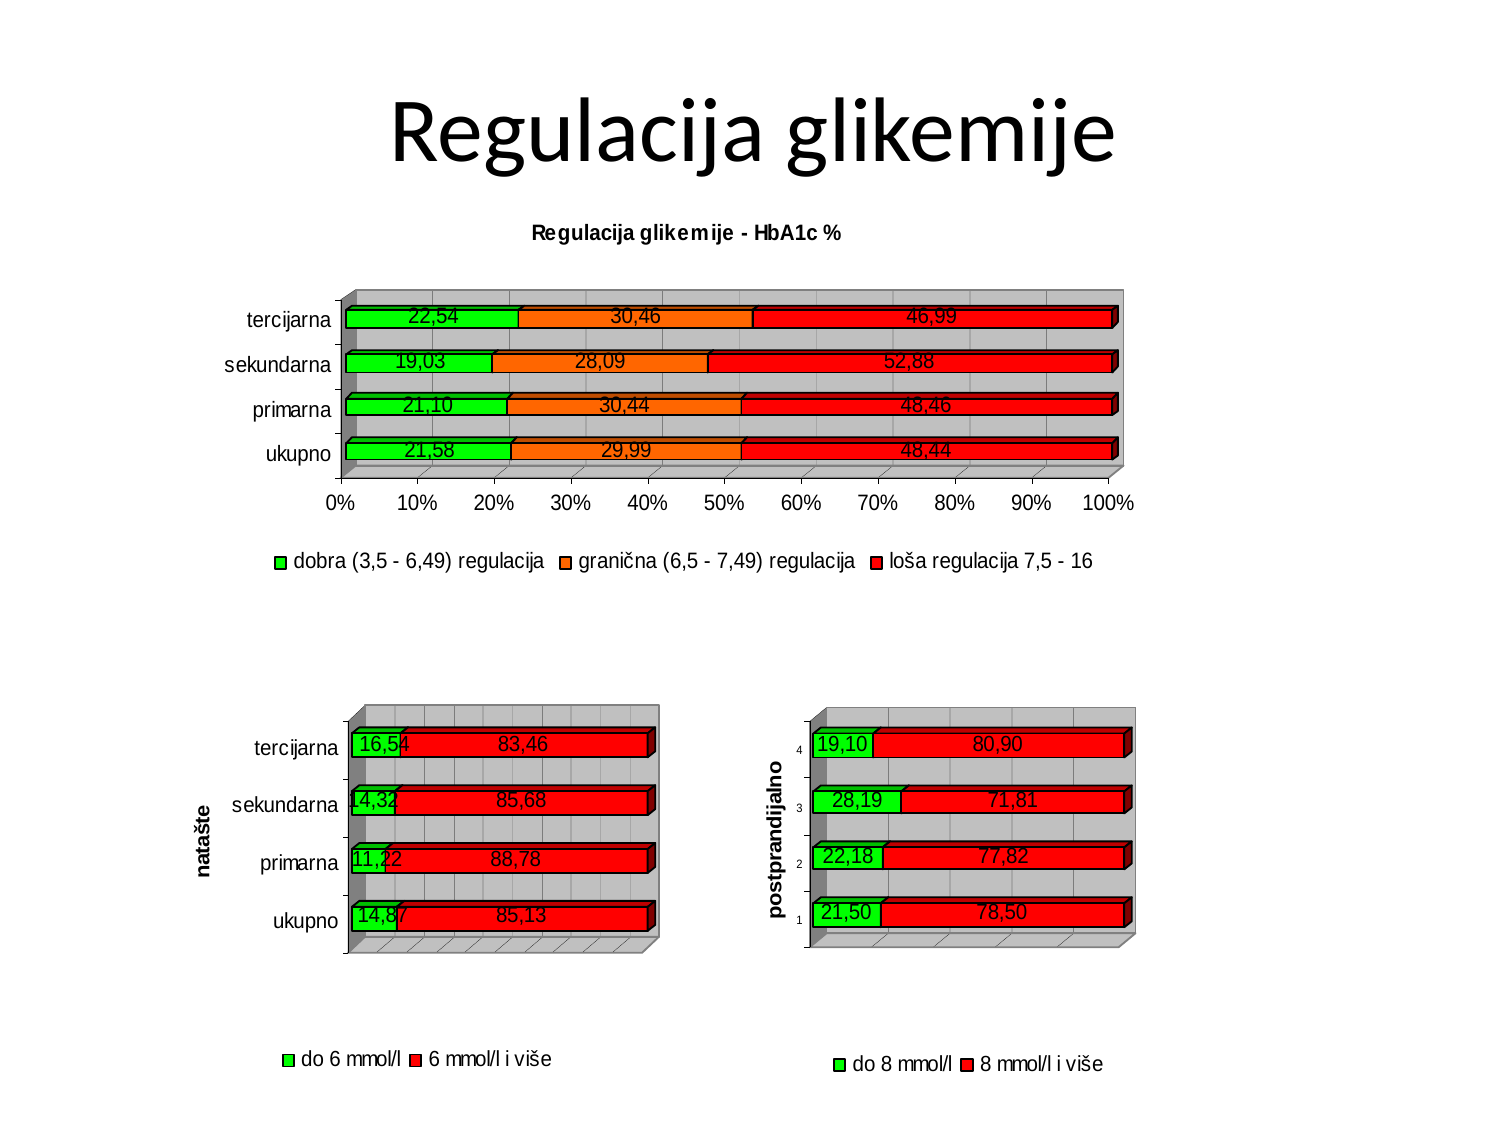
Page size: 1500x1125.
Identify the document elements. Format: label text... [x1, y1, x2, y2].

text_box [147, 609, 690, 1095]
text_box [147, 196, 1223, 598]
title Regulacija glikemije [116, 31, 1392, 219]
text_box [702, 609, 1237, 1094]
